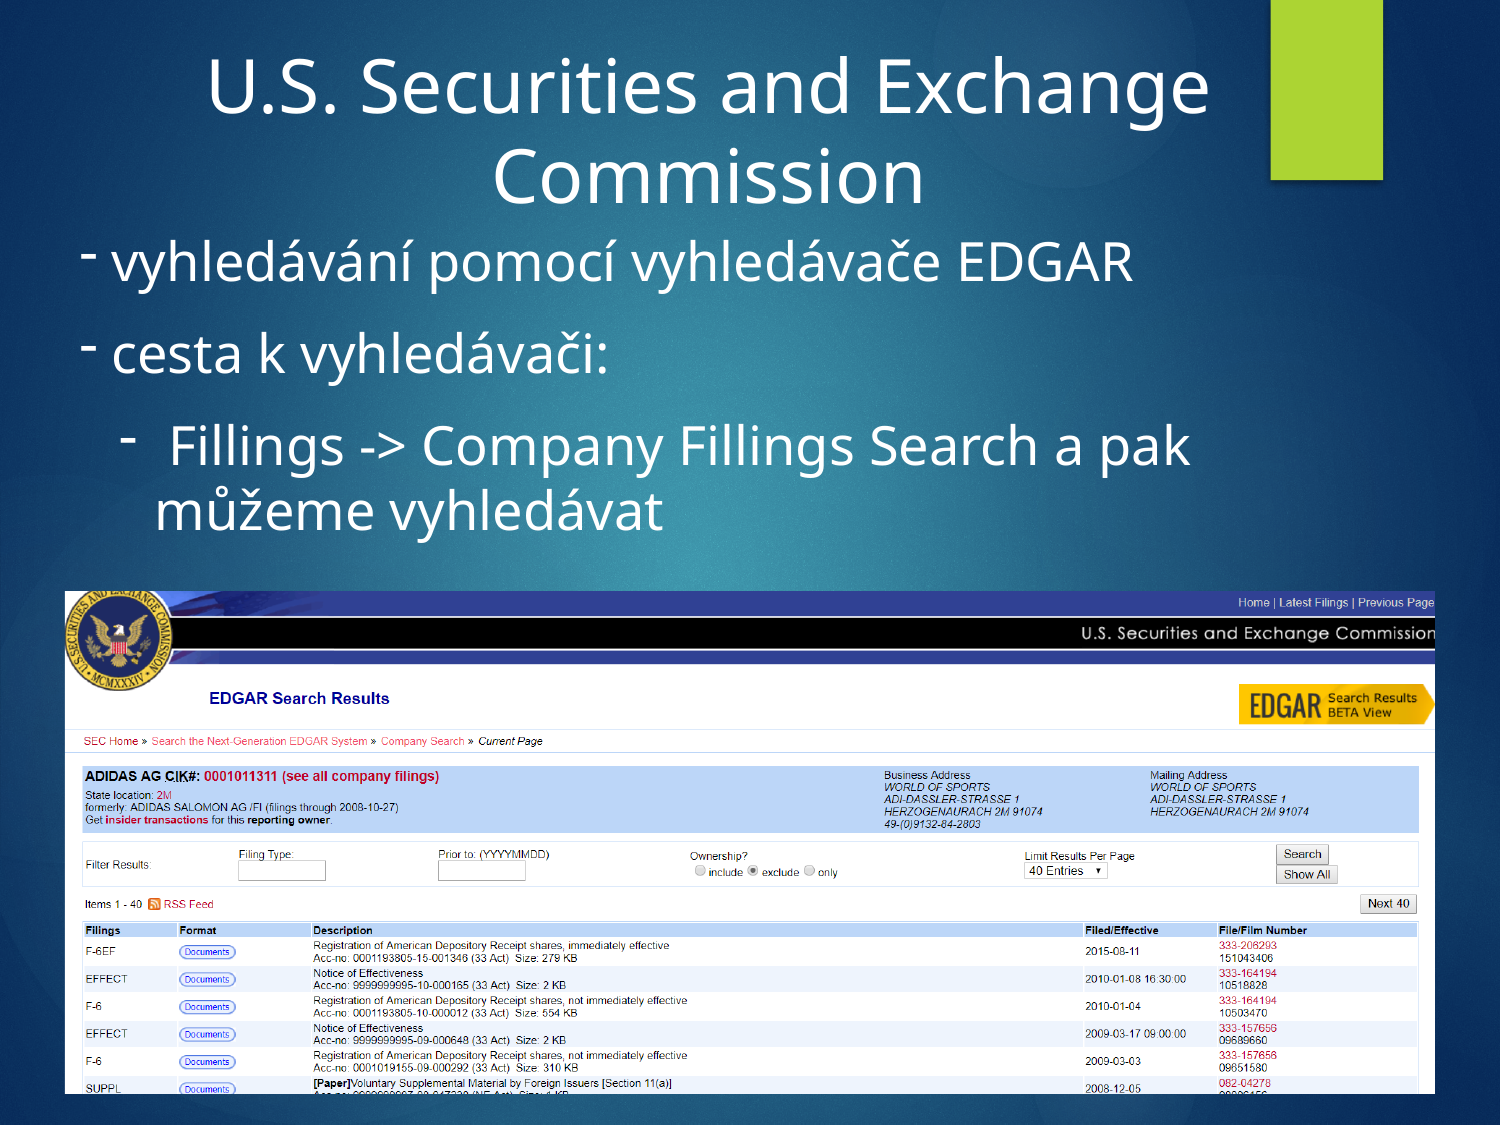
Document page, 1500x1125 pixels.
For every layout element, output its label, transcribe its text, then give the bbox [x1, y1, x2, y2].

picture [64, 591, 1436, 1095]
text_box U.S. Securities and Exchange Commission [78, 30, 1341, 181]
text_box vyhledávání pomocí vyhledávače EDGAR cesta k vyhledávači: Fillings -> Company Fillings Search a pak můžeme vyhledávat [64, 219, 1424, 549]
